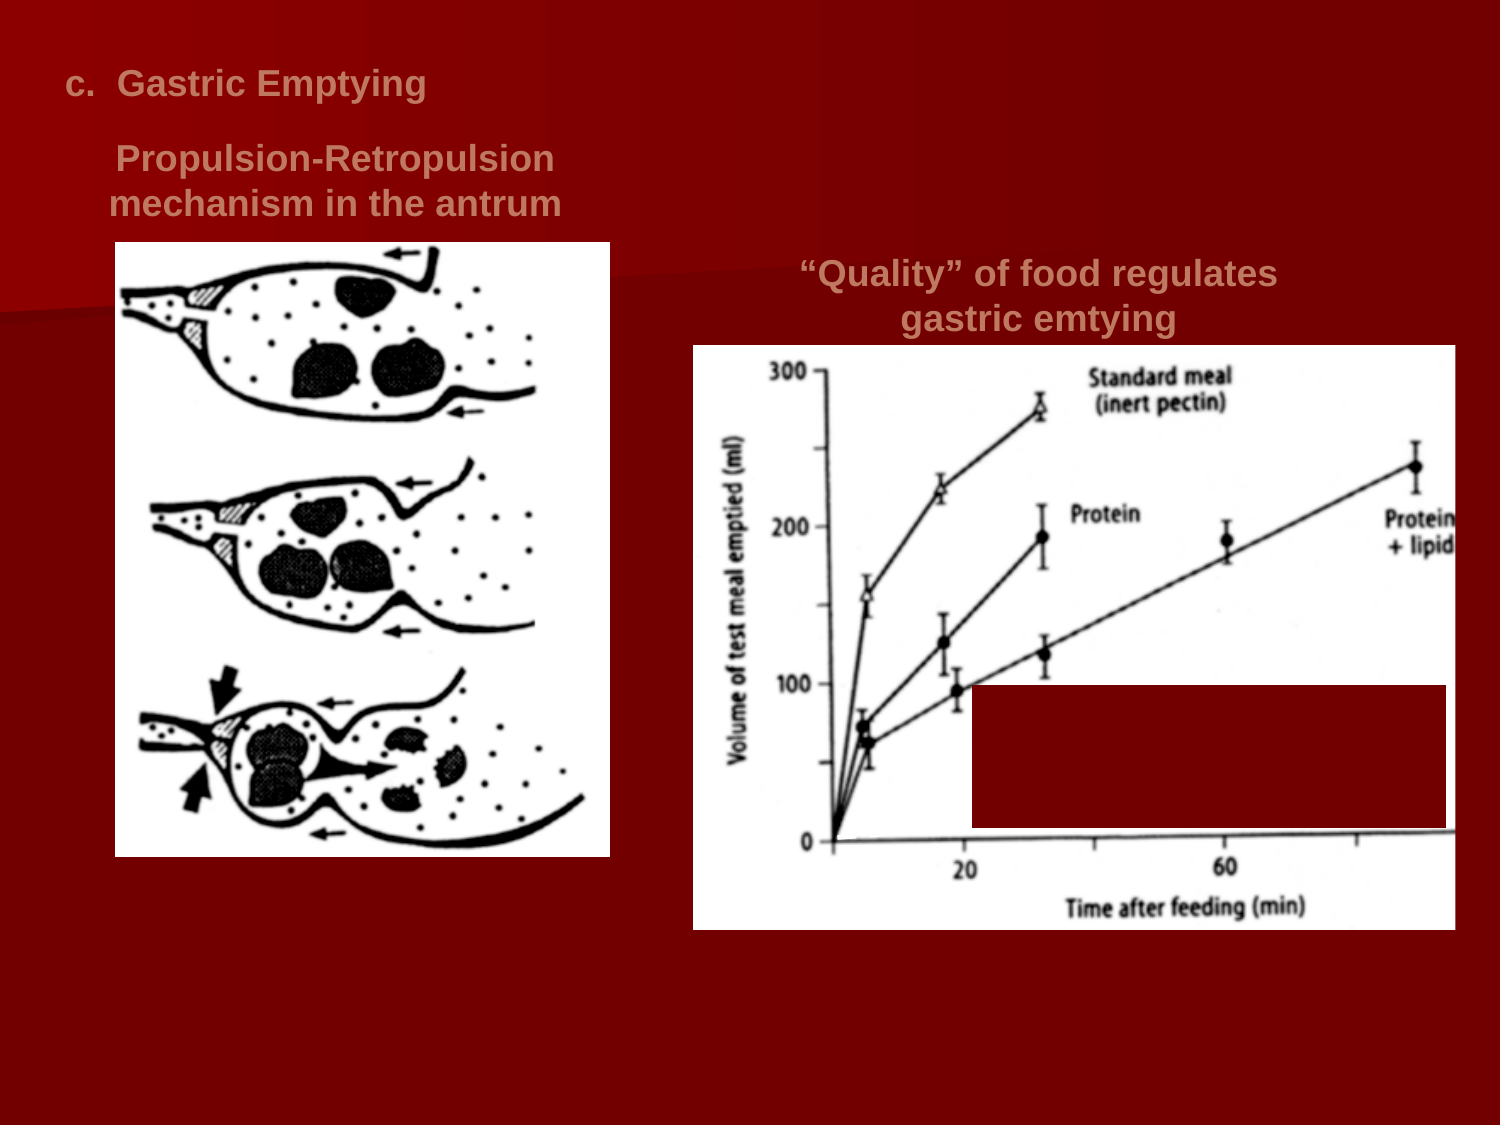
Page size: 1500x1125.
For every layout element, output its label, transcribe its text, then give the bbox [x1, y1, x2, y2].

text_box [692, 345, 1456, 930]
text_box “Quality” of food regulates gastric emtying [782, 241, 1295, 343]
text_box Propulsion-Retropulsion mechanism in the antrum [79, 127, 592, 232]
text_box c. Gastric Emptying [49, 52, 513, 112]
picture [114, 241, 611, 857]
